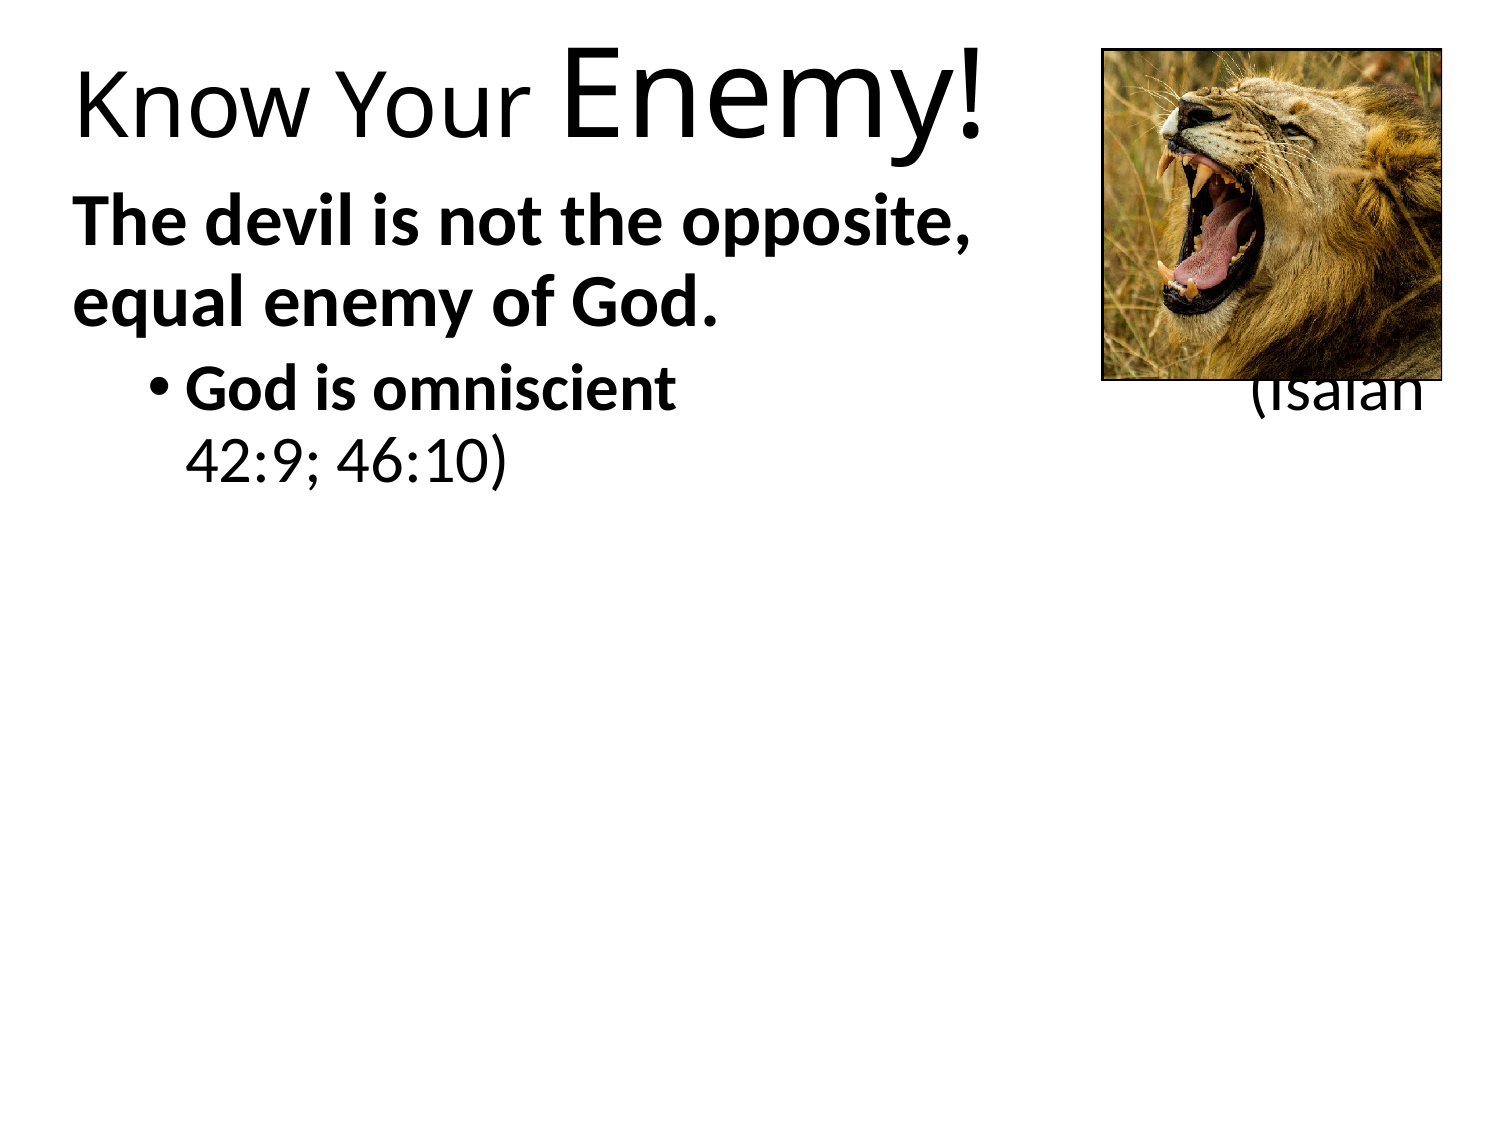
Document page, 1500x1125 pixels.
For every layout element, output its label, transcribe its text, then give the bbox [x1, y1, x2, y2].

picture [1100, 48, 1443, 381]
list The devil is not the opposite, but equal enemy of God. God is omniscient (Isaiah 42:9; 46:10) [57, 173, 1443, 1082]
title Know Your Enemy! [57, 0, 1397, 173]
